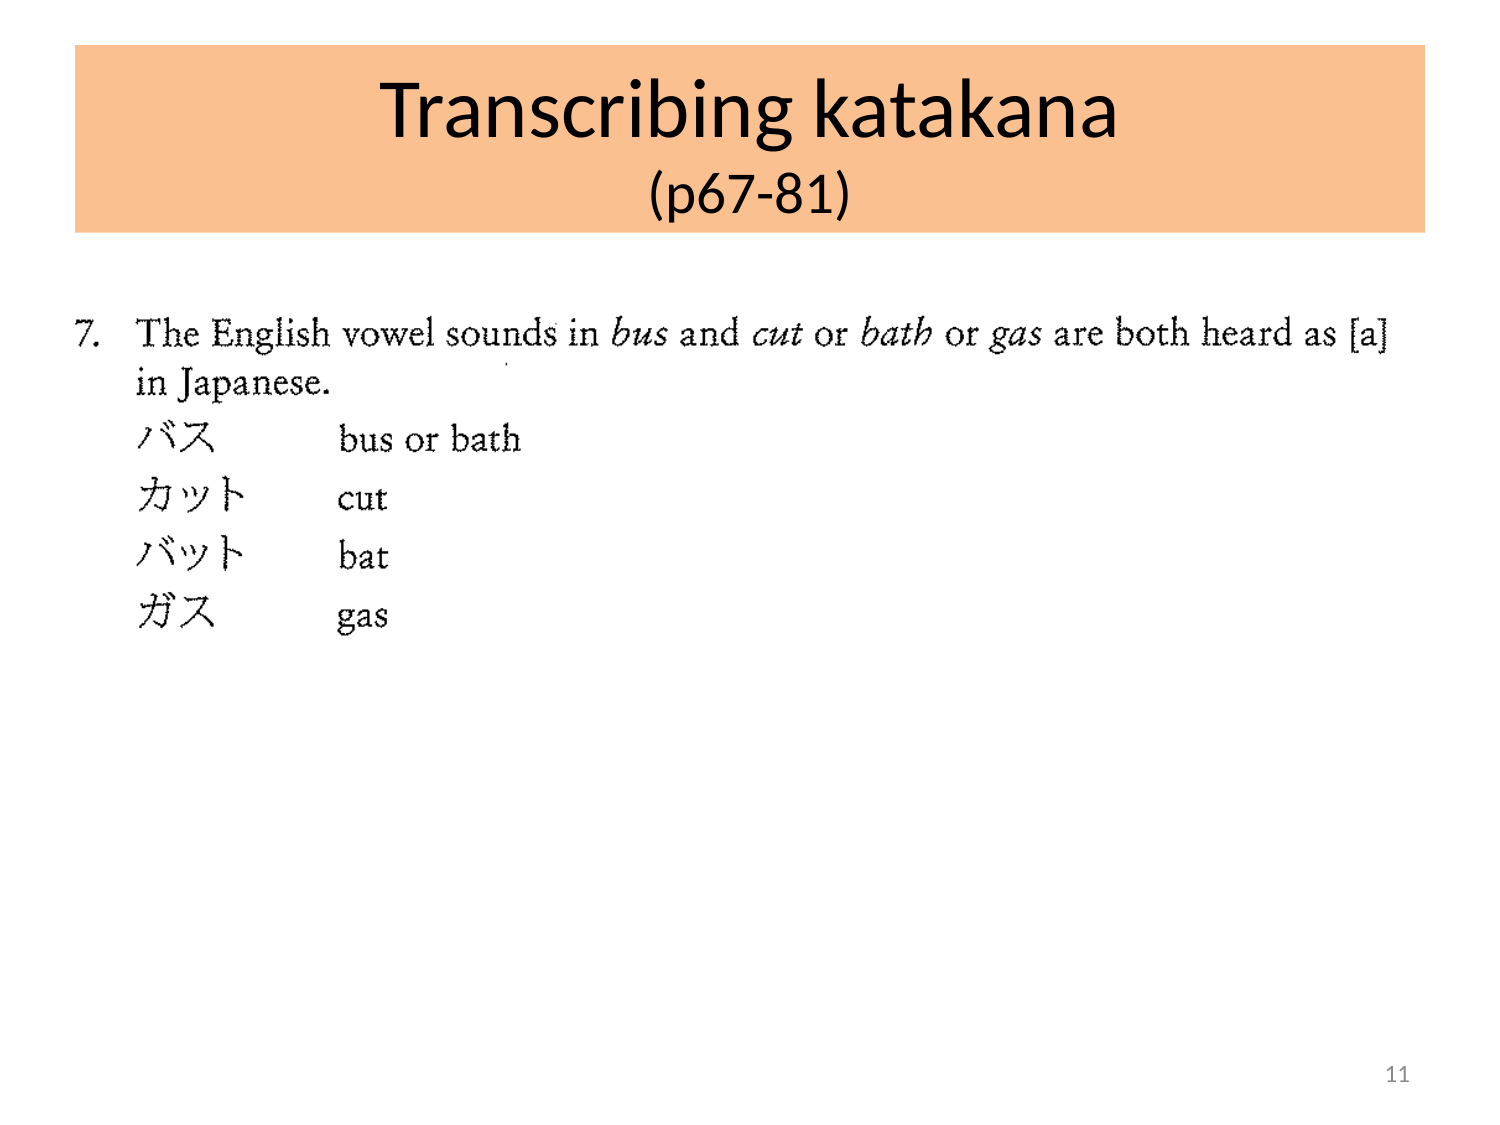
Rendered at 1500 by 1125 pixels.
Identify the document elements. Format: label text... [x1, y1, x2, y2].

title Transcribing katakana (p67-81) [75, 45, 1425, 233]
picture [74, 305, 1428, 644]
slide_number 11 [1074, 1042, 1425, 1103]
